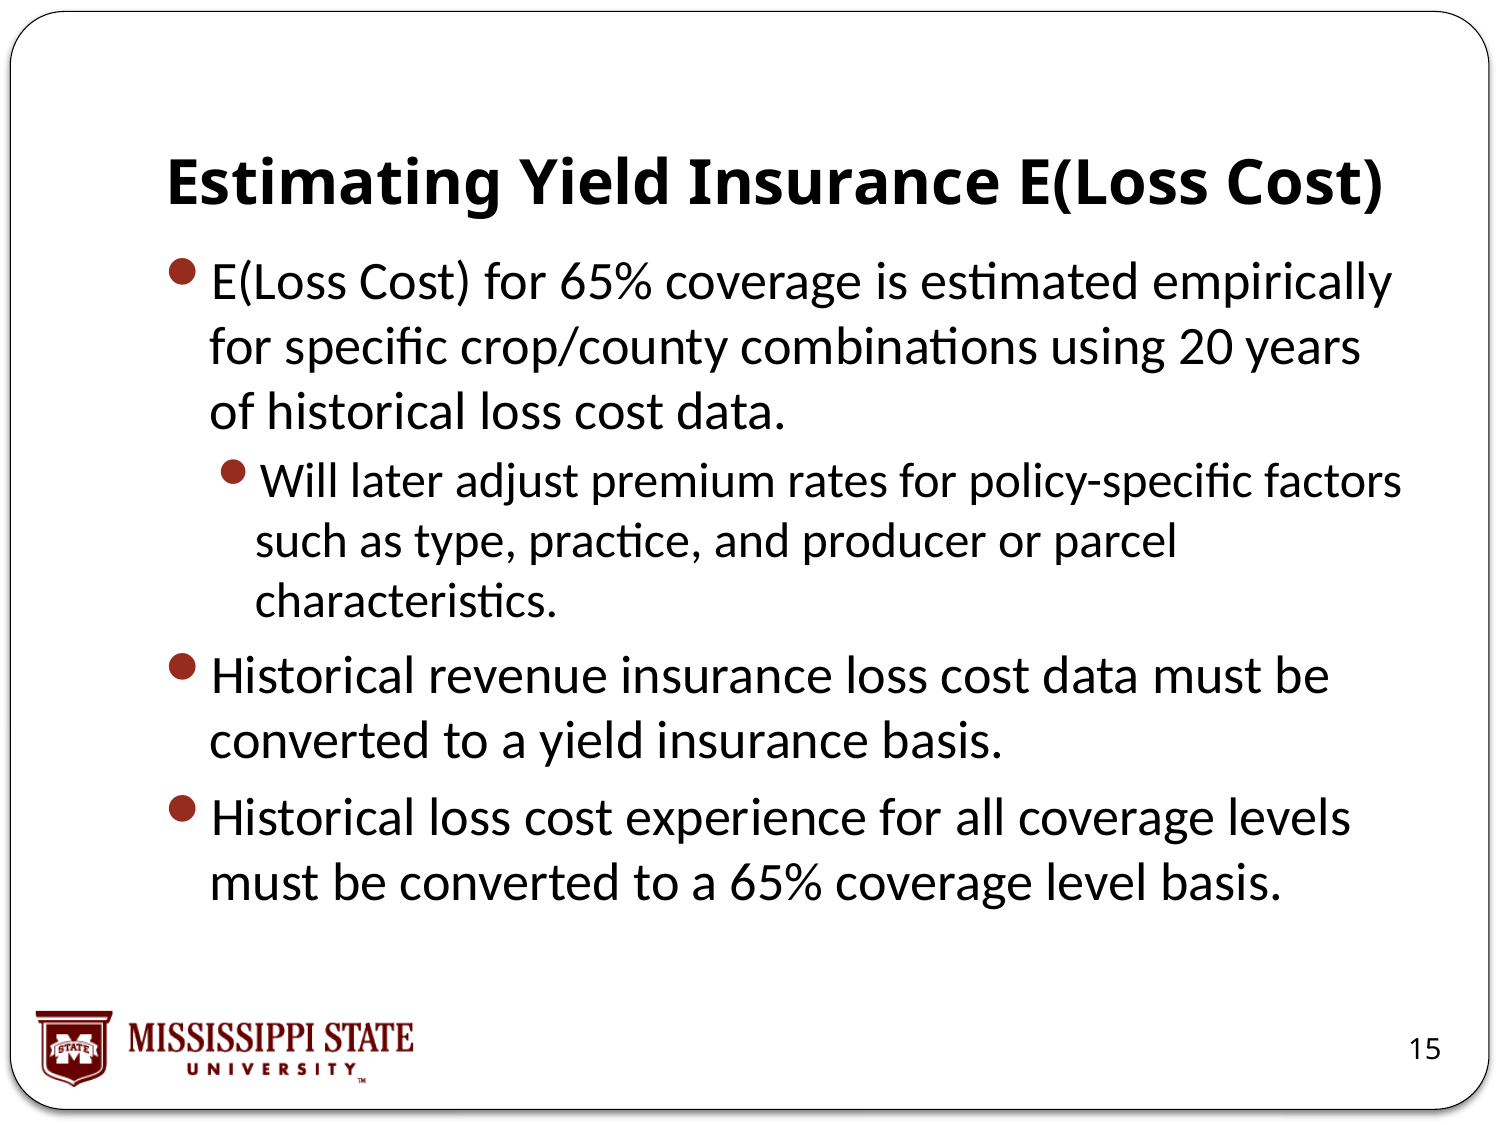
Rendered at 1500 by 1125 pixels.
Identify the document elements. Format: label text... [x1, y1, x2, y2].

slide_number 15 [1386, 1011, 1464, 1089]
picture [24, 999, 425, 1099]
list E(Loss Cost) for 65% coverage is estimated empirically for specific crop/county combinations using 20 years of historical loss cost data. Will later adjust premium rates for policy-specific factors such as type, practice, and producer or parcel characteristics. Historical revenue insurance loss cost data must be converted to a yield insurance basis. Historical loss cost experience for all coverage levels must be converted to a 65% coverage level basis. [150, 237, 1425, 988]
title Estimating Yield Insurance E(Loss Cost) [150, 45, 1425, 233]
